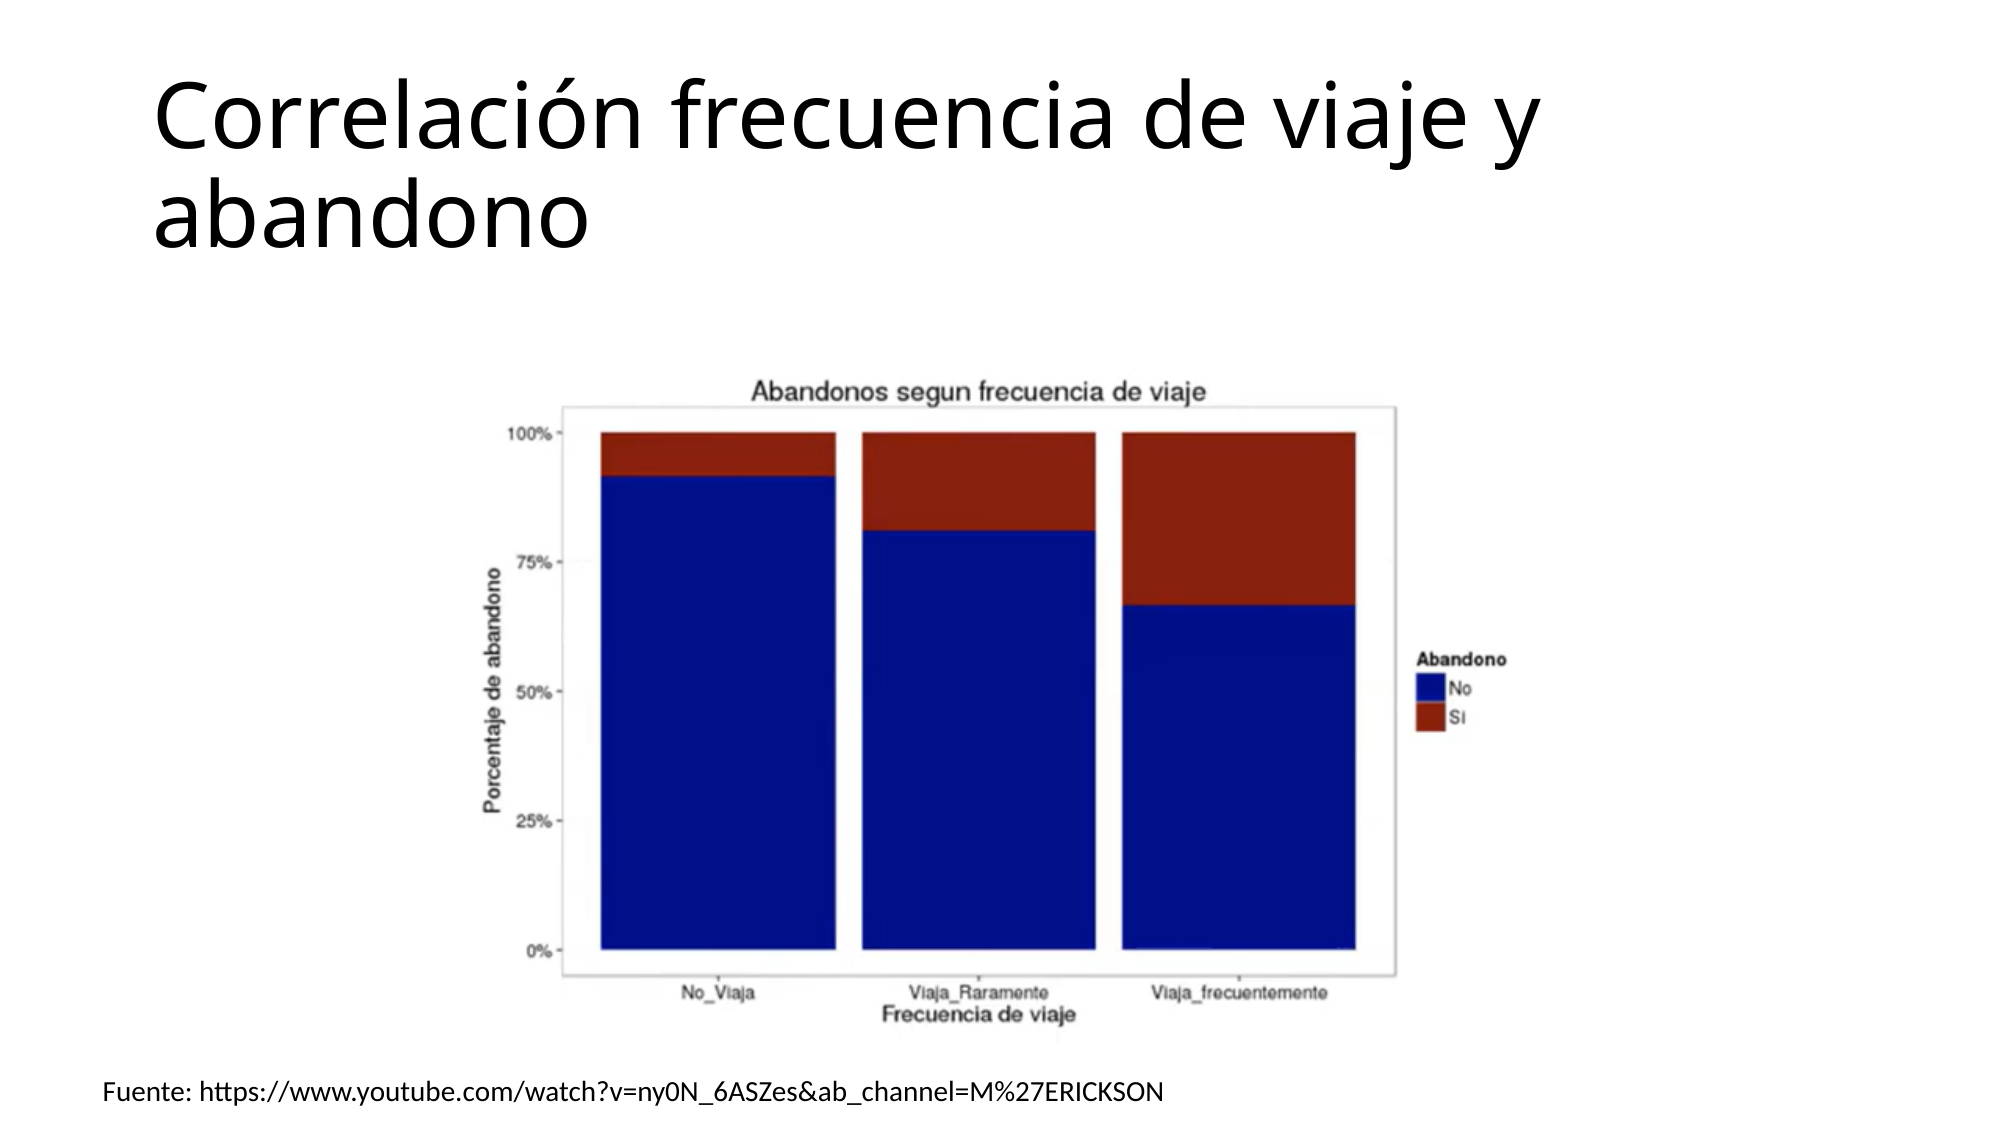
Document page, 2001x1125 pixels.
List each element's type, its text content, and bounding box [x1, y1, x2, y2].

picture [438, 373, 1562, 1049]
text_box Fuente: https://www.youtube.com/watch?v=ny0N_6ASZes&ab_channel=M%27ERICKSON [87, 1064, 1861, 1115]
title Correlación frecuencia de viaje y abandono [137, 59, 1863, 278]
